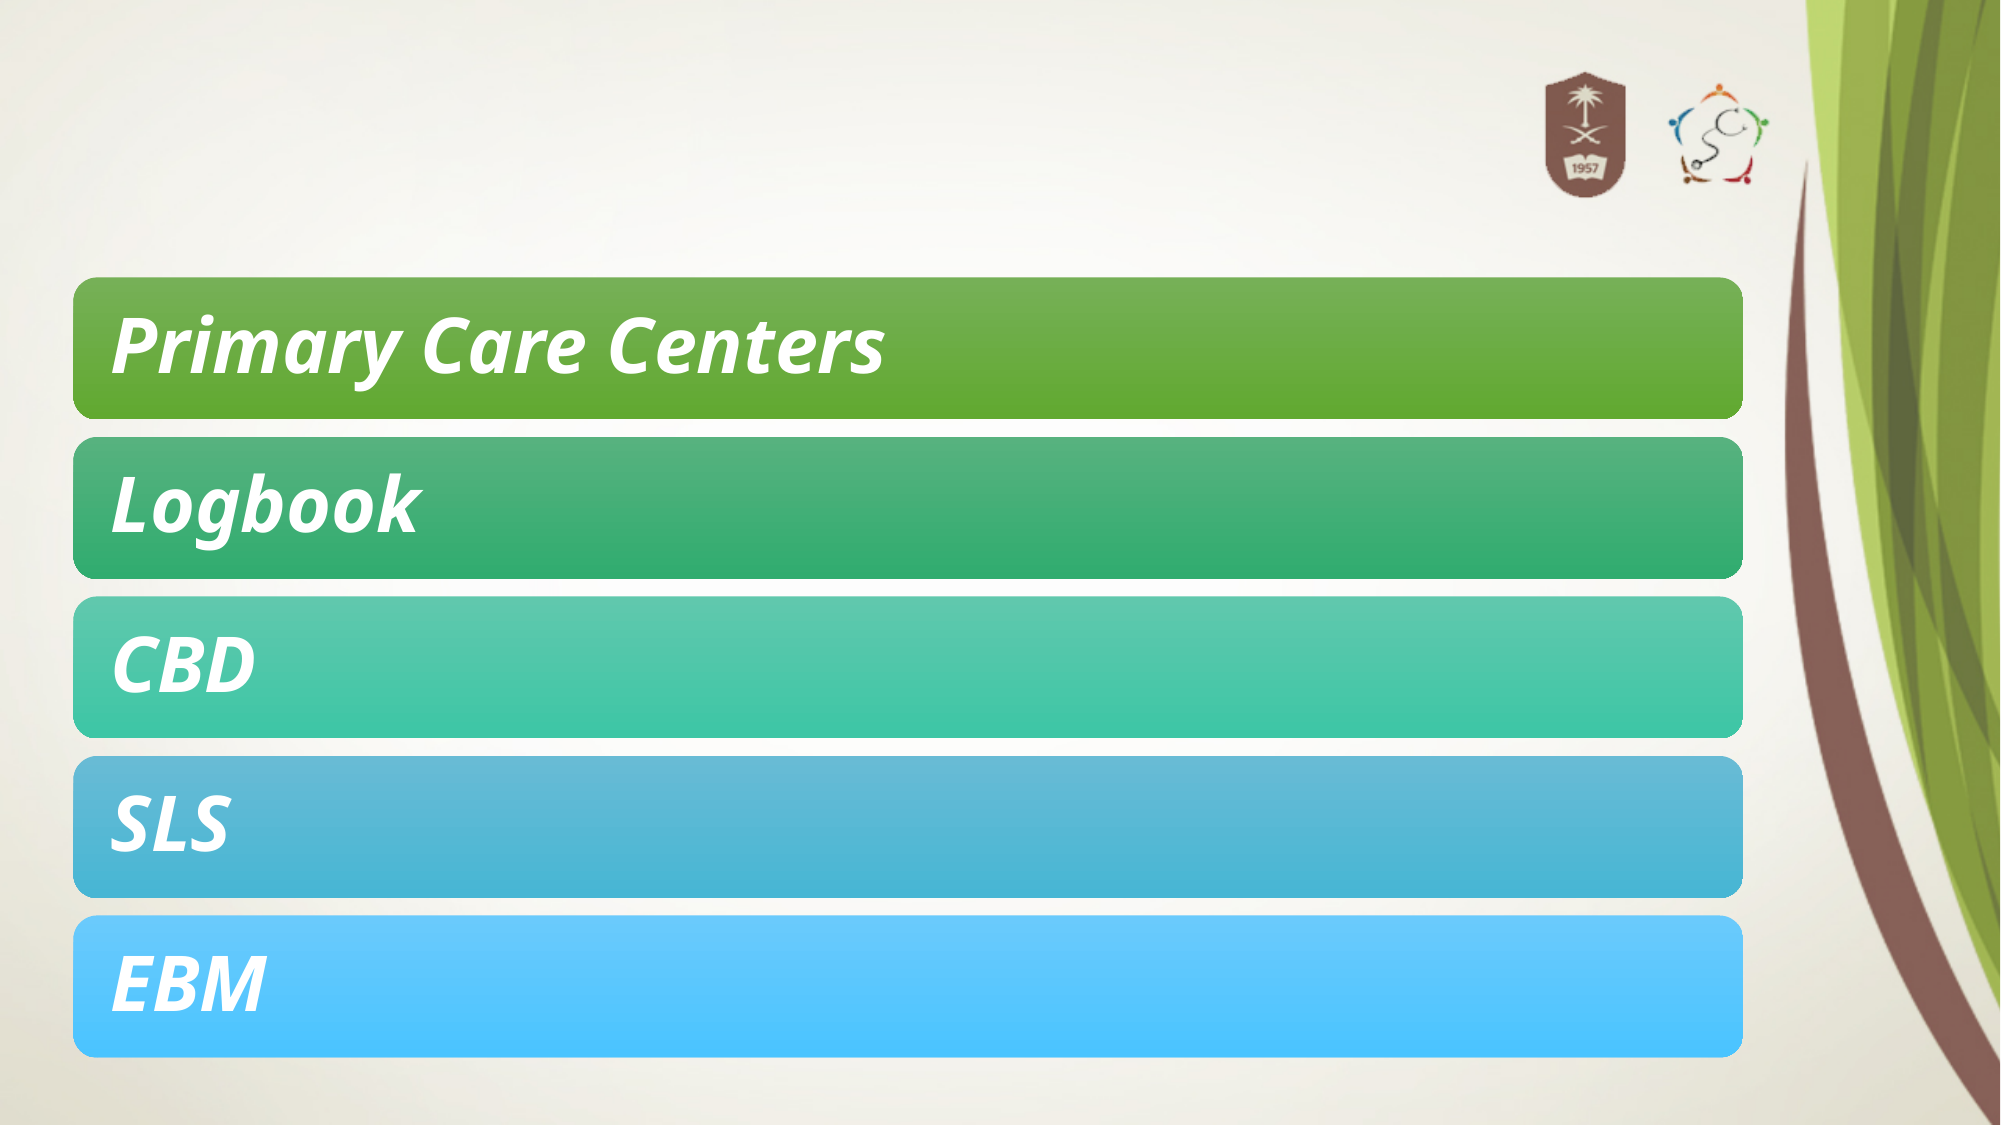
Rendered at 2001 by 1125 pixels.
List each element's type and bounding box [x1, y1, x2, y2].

list [73, 270, 1744, 1065]
picture [0, 0, 2001, 1125]
